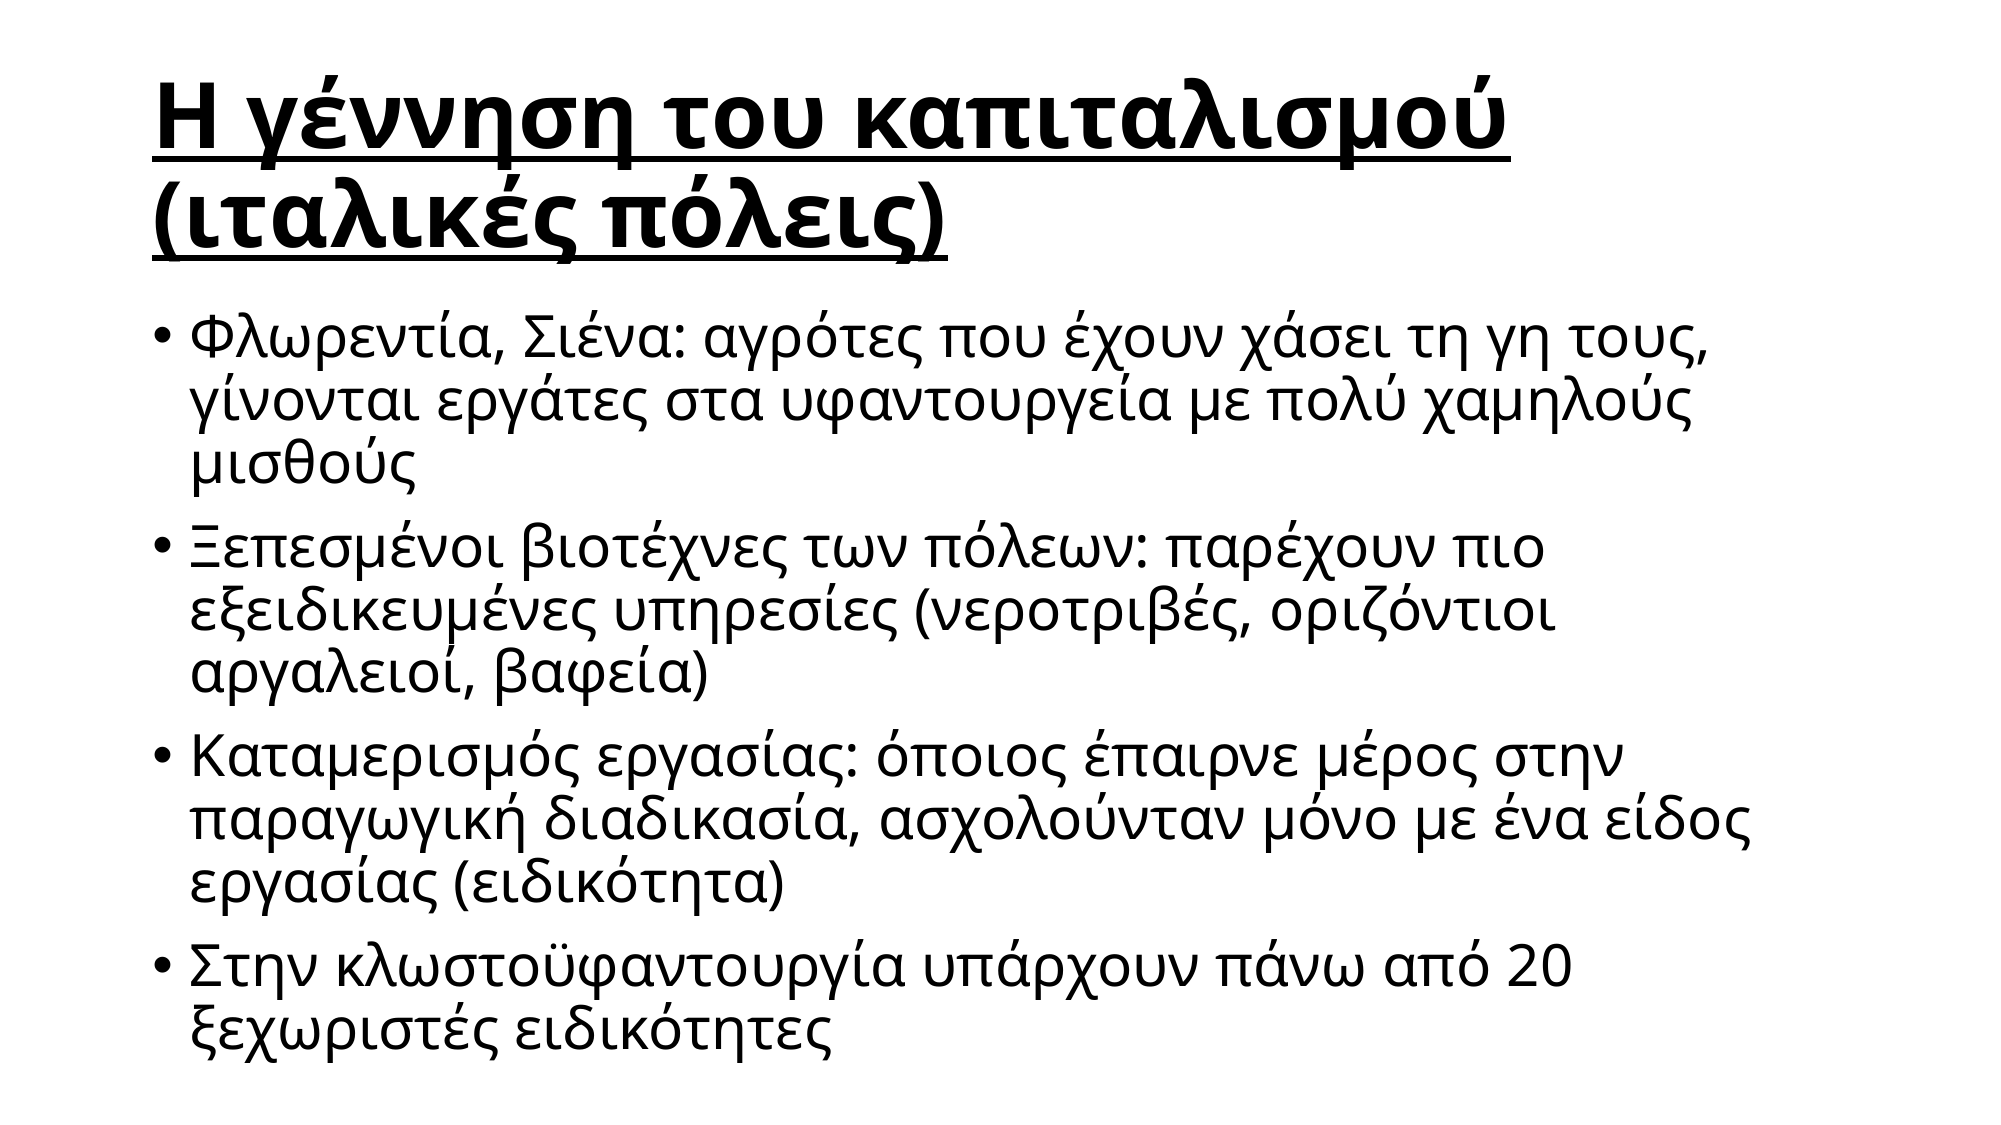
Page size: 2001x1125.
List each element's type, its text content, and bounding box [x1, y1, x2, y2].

title Η γέννηση του καπιταλισμού (ιταλικές πόλεις) [137, 59, 1863, 278]
list Φλωρεντία, Σιένα: αγρότες που έχουν χάσει τη γη τους, γίνονται εργάτες στα υφαντουργεία με πολύ χαμηλούς μισθούς Ξεπεσμένοι βιοτέχνες των πόλεων: παρέχουν πιο εξειδικευμένες υπηρεσίες (νεροτριβές, οριζόντιοι αργαλειοί, βαφεία) Καταμερισμός εργασίας: όποιος έπαιρνε μέρος στην παραγωγική διαδικασία, ασχολούνταν μόνο με ένα είδος εργασίας (ειδικότητα) Στην κλωστοϋφαντουργία υπάρχουν πάνω από 20 ξεχωριστές ειδικότητες [137, 299, 1863, 1014]
